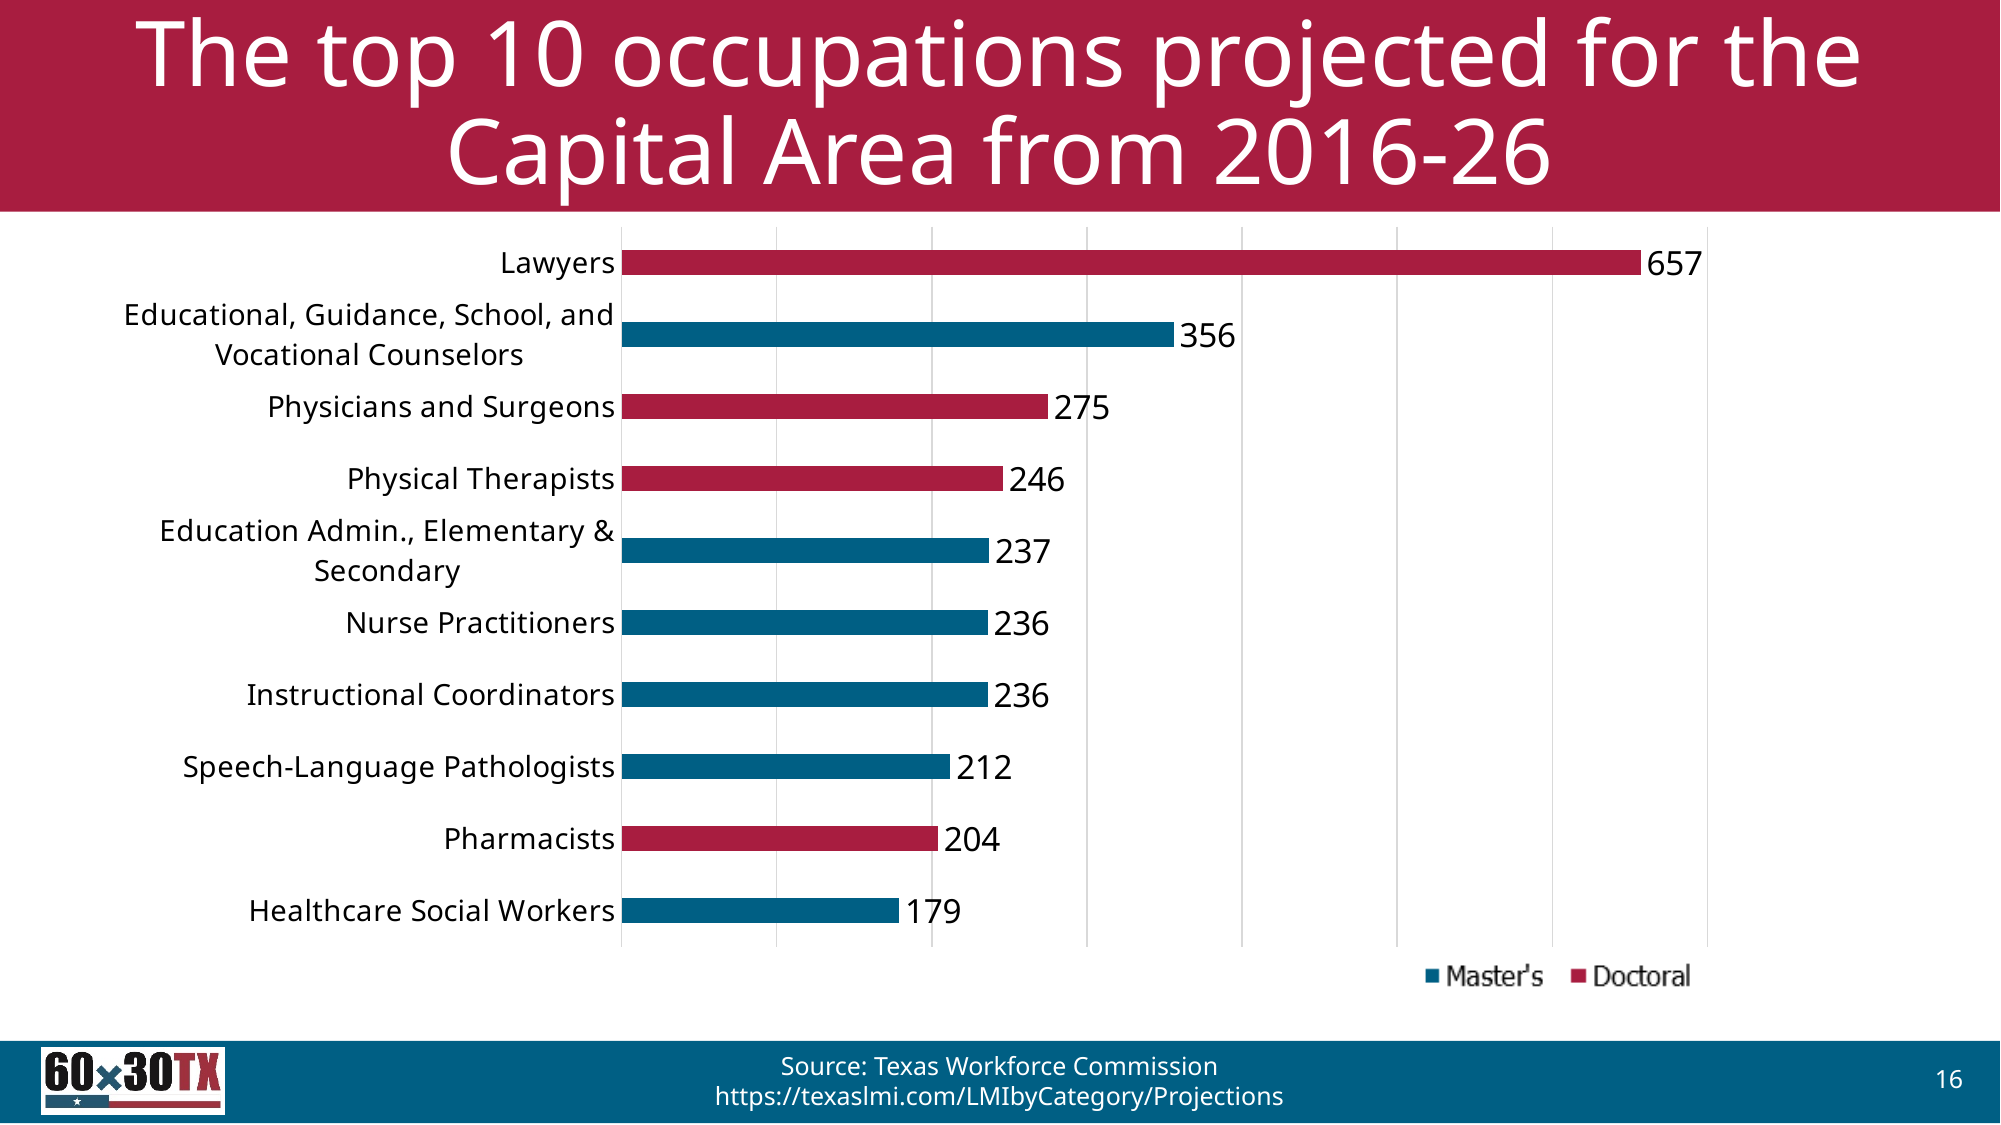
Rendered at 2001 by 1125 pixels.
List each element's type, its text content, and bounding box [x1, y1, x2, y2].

title The top 10 occupations projected for the Capital Area from 2016-26 [0, 0, 2000, 212]
chart [90, 211, 1741, 962]
picture [1421, 959, 1701, 995]
footer Source: Texas Workforce Commission https://texaslmi.com/LMIbyCategory/Projections [577, 1050, 1422, 1111]
picture [42, 1048, 224, 1114]
slide_number 16 [1528, 1050, 1979, 1111]
